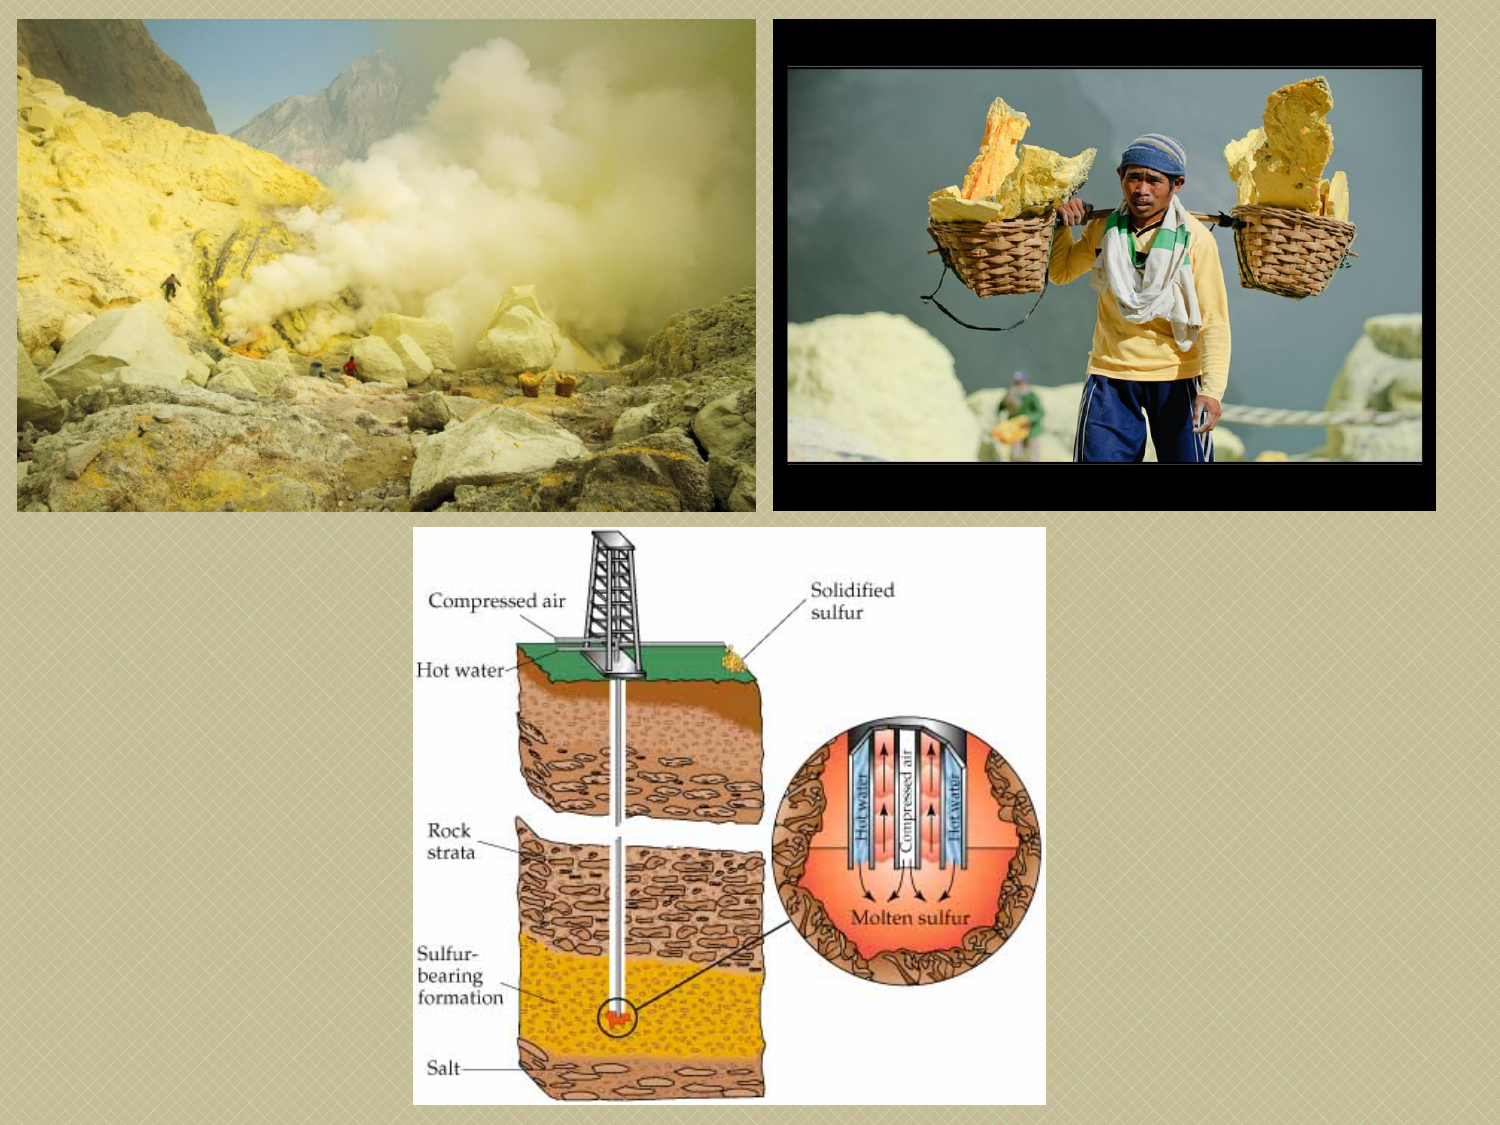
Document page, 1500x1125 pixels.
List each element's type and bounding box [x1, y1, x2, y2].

picture [412, 526, 1046, 1105]
picture [773, 18, 1436, 511]
picture [17, 18, 757, 512]
